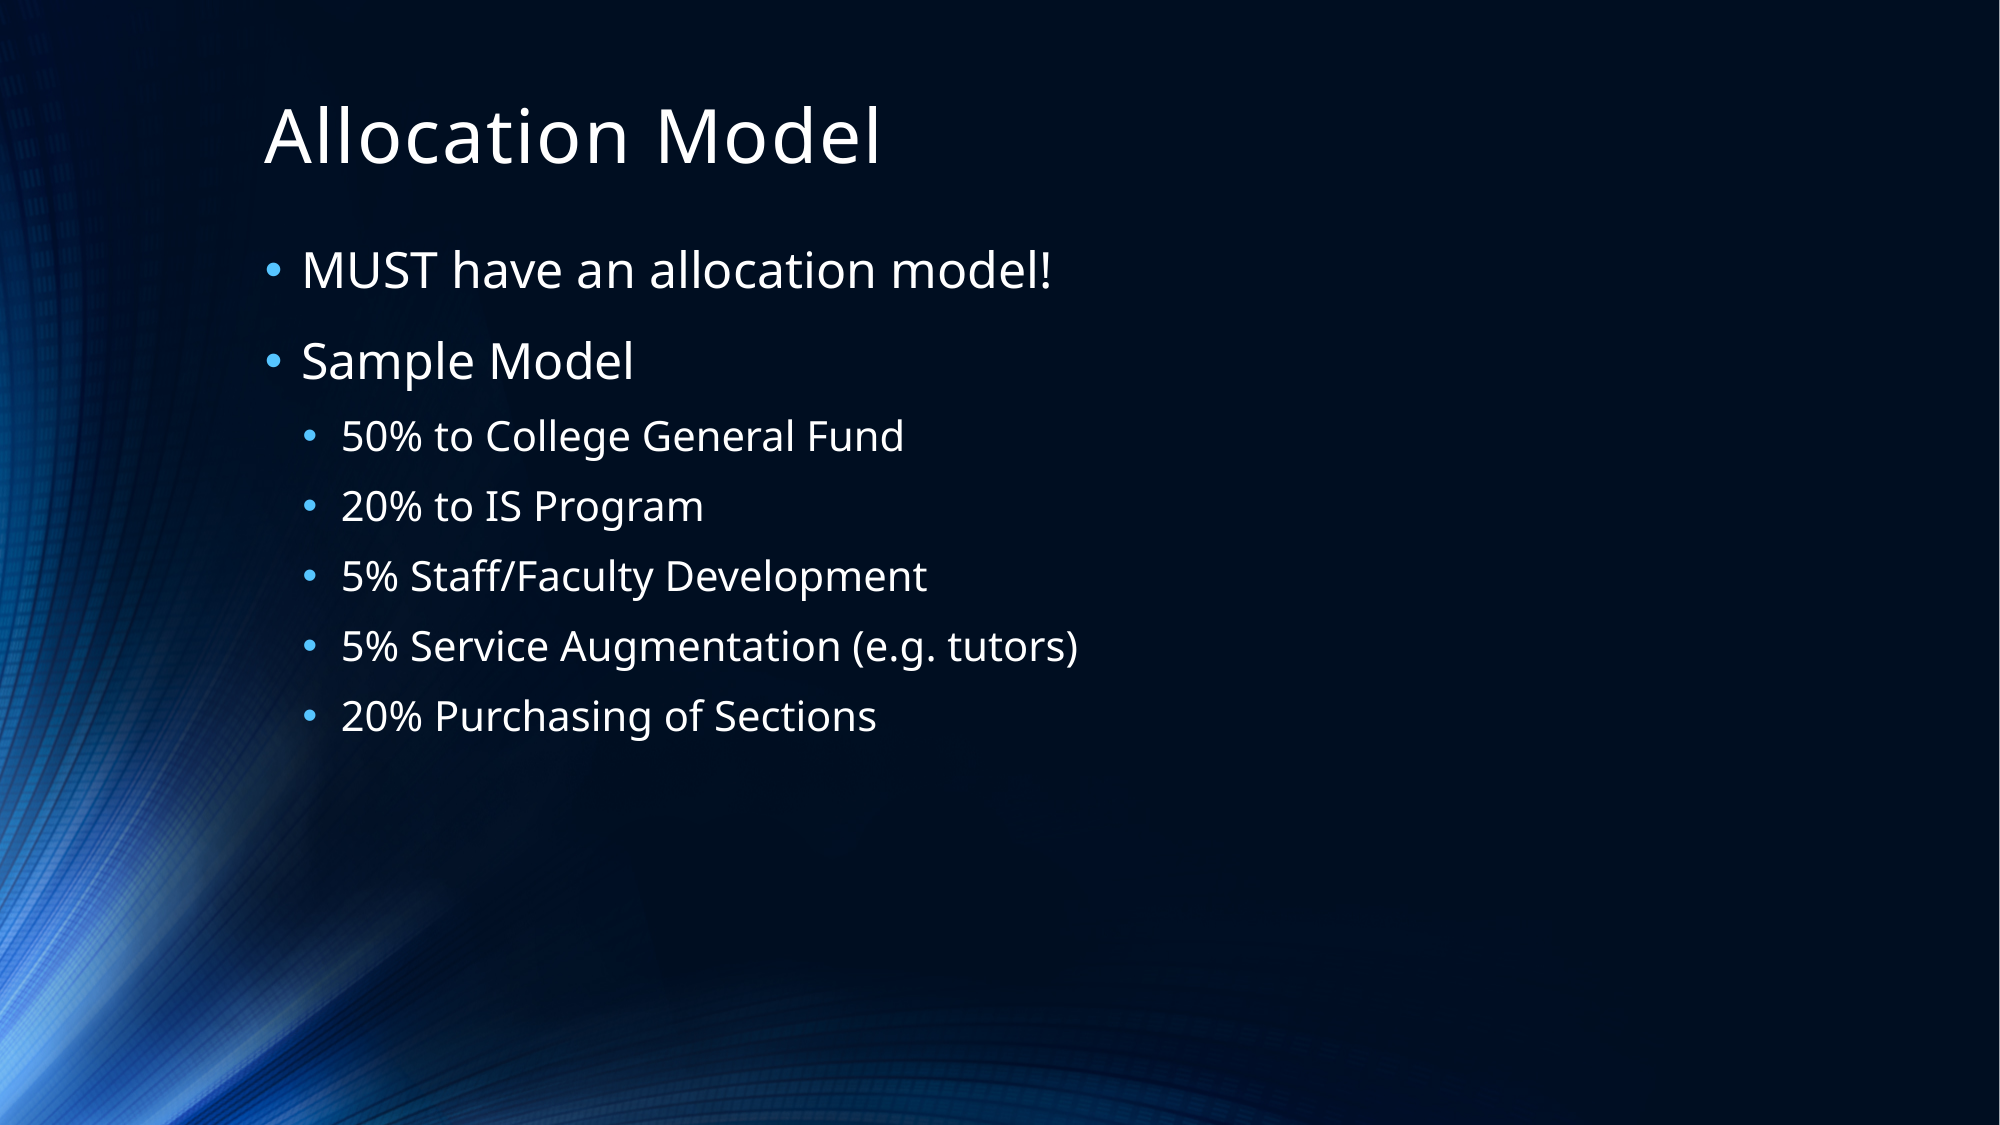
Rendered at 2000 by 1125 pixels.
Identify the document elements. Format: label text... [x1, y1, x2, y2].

list MUST have an allocation model! Sample Model 50% to College General Fund 20% to IS Program 5% Staff/Faculty Development 5% Service Augmentation (e.g. tutors) 20% Purchasing of Sections [249, 237, 1763, 988]
title Allocation Model [249, 62, 1750, 188]
picture [0, 0, 2000, 1125]
